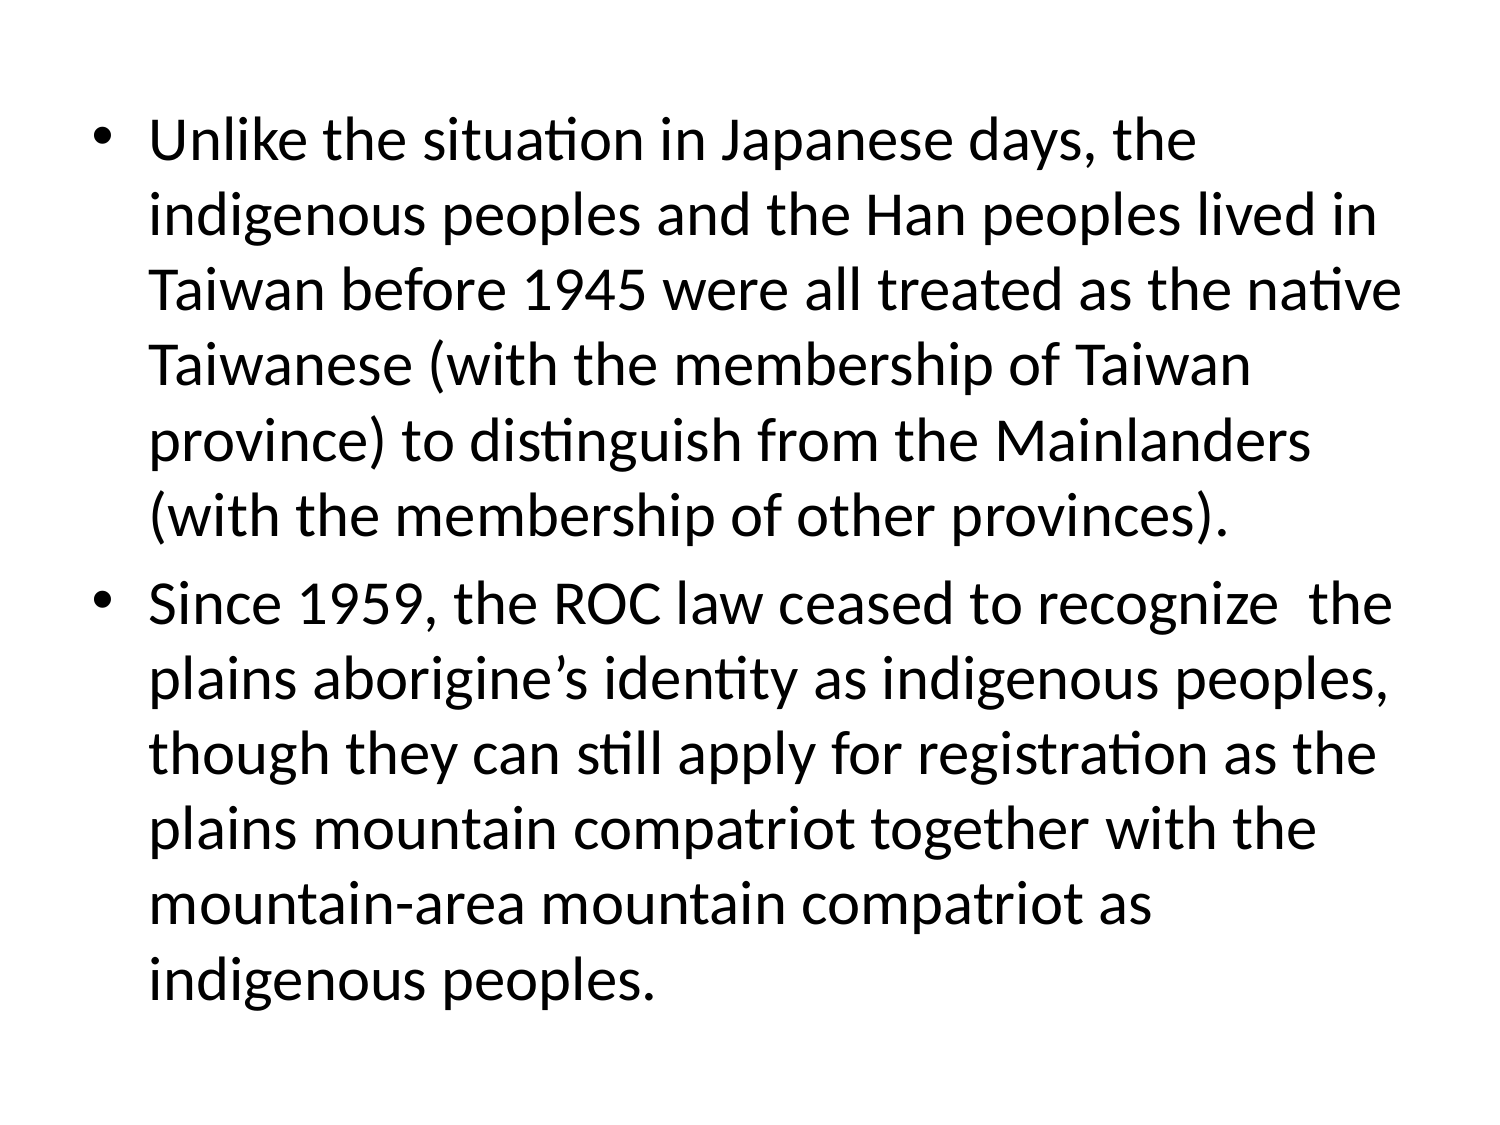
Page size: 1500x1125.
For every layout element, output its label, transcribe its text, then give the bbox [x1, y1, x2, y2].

list Unlike the situation in Japanese days, the indigenous peoples and the Han peoples lived in Taiwan before 1945 were all treated as the native Taiwanese (with the membership of Taiwan province) to distinguish from the Mainlanders (with the membership of other provinces). Since 1959, the ROC law ceased to recognize the plains aborigine’s identity as indigenous peoples, though they can still apply for registration as the plains mountain compatriot together with the mountain-area mountain compatriot as indigenous peoples. [76, 90, 1427, 1047]
